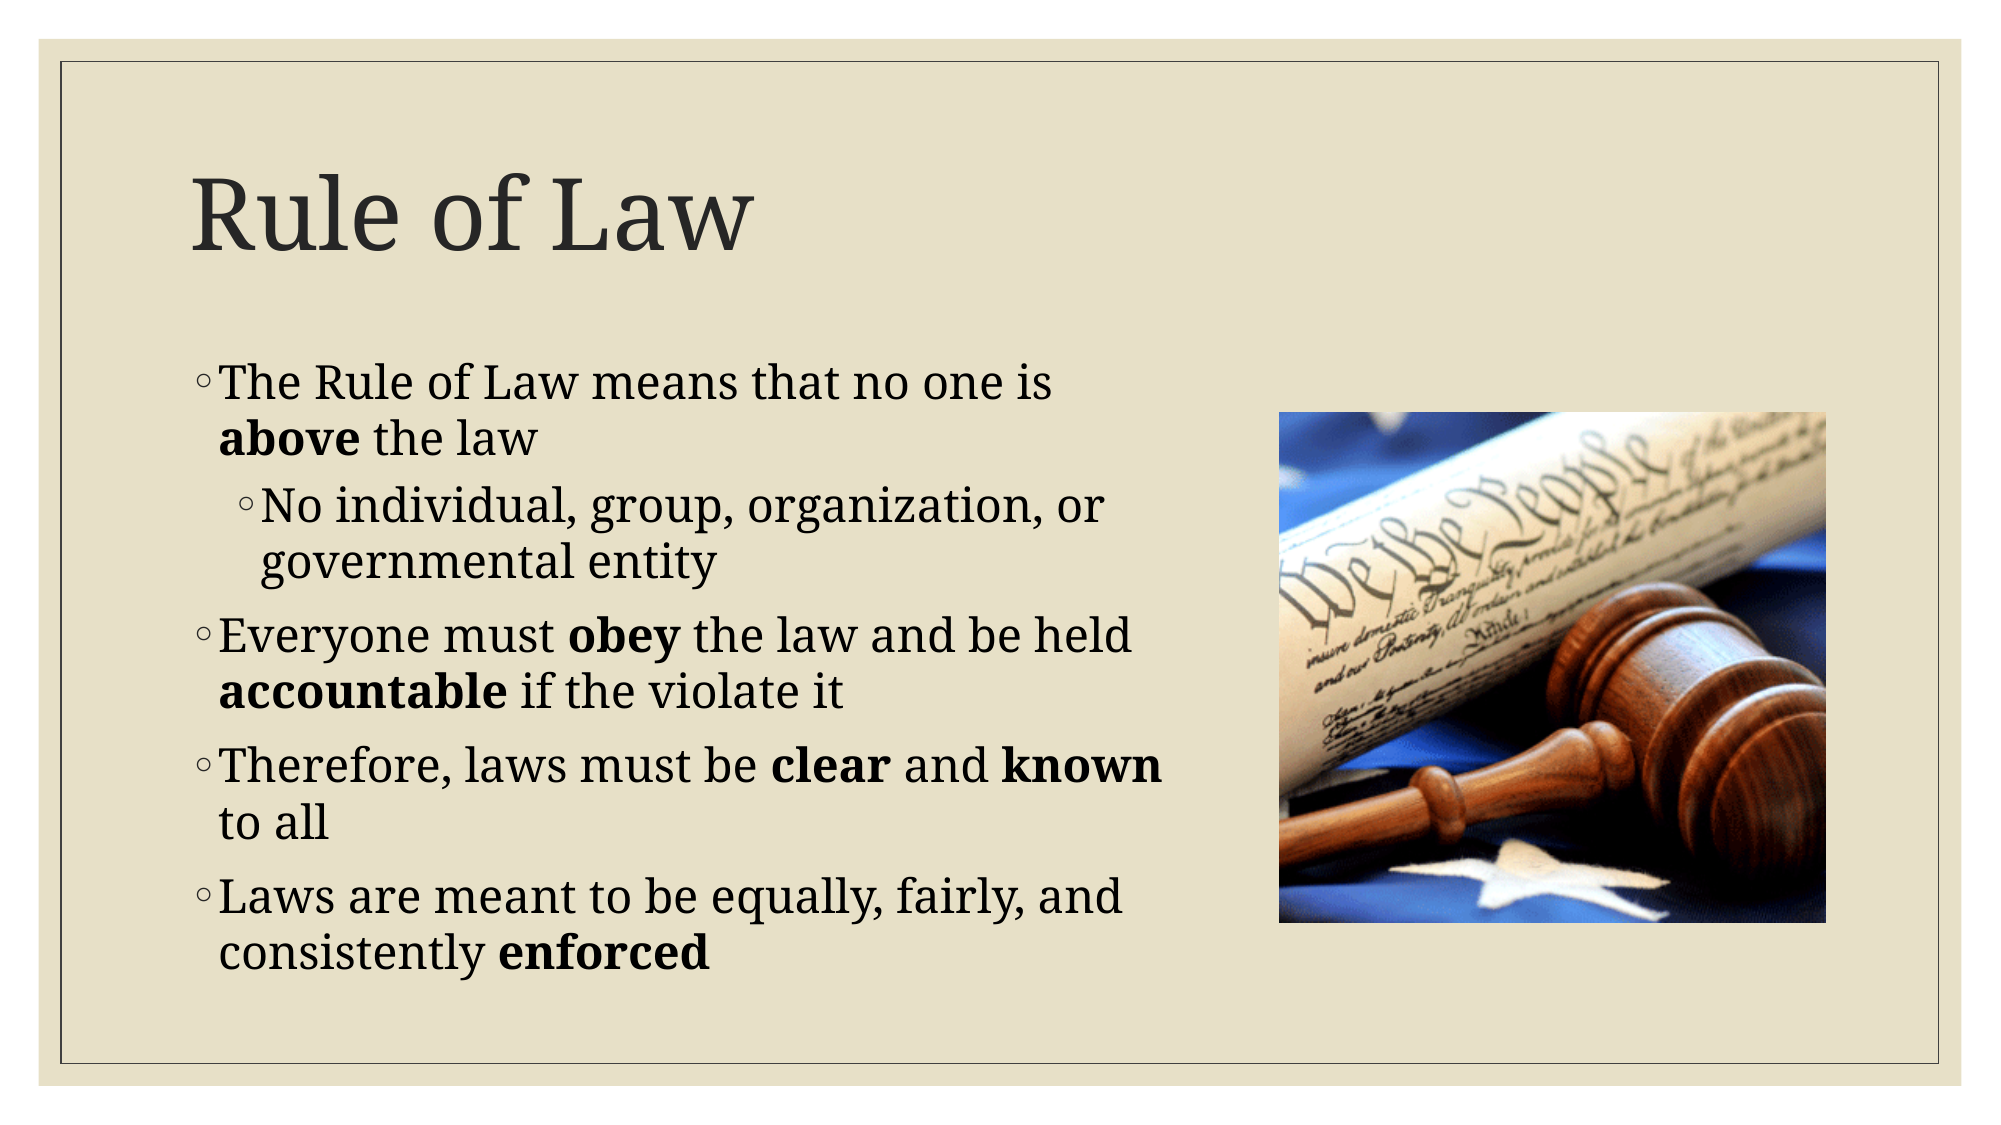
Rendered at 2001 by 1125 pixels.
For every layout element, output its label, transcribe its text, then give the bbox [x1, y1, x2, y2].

picture [1278, 412, 1826, 923]
list The Rule of Law means that no one is above the law No individual, group, organization, or governmental entity Everyone must obey the law and be held accountable if the violate it Therefore, laws must be clear and known to all Laws are meant to be equally, fairly, and consistently enforced [174, 345, 1215, 990]
title Rule of Law [174, 105, 1825, 331]
